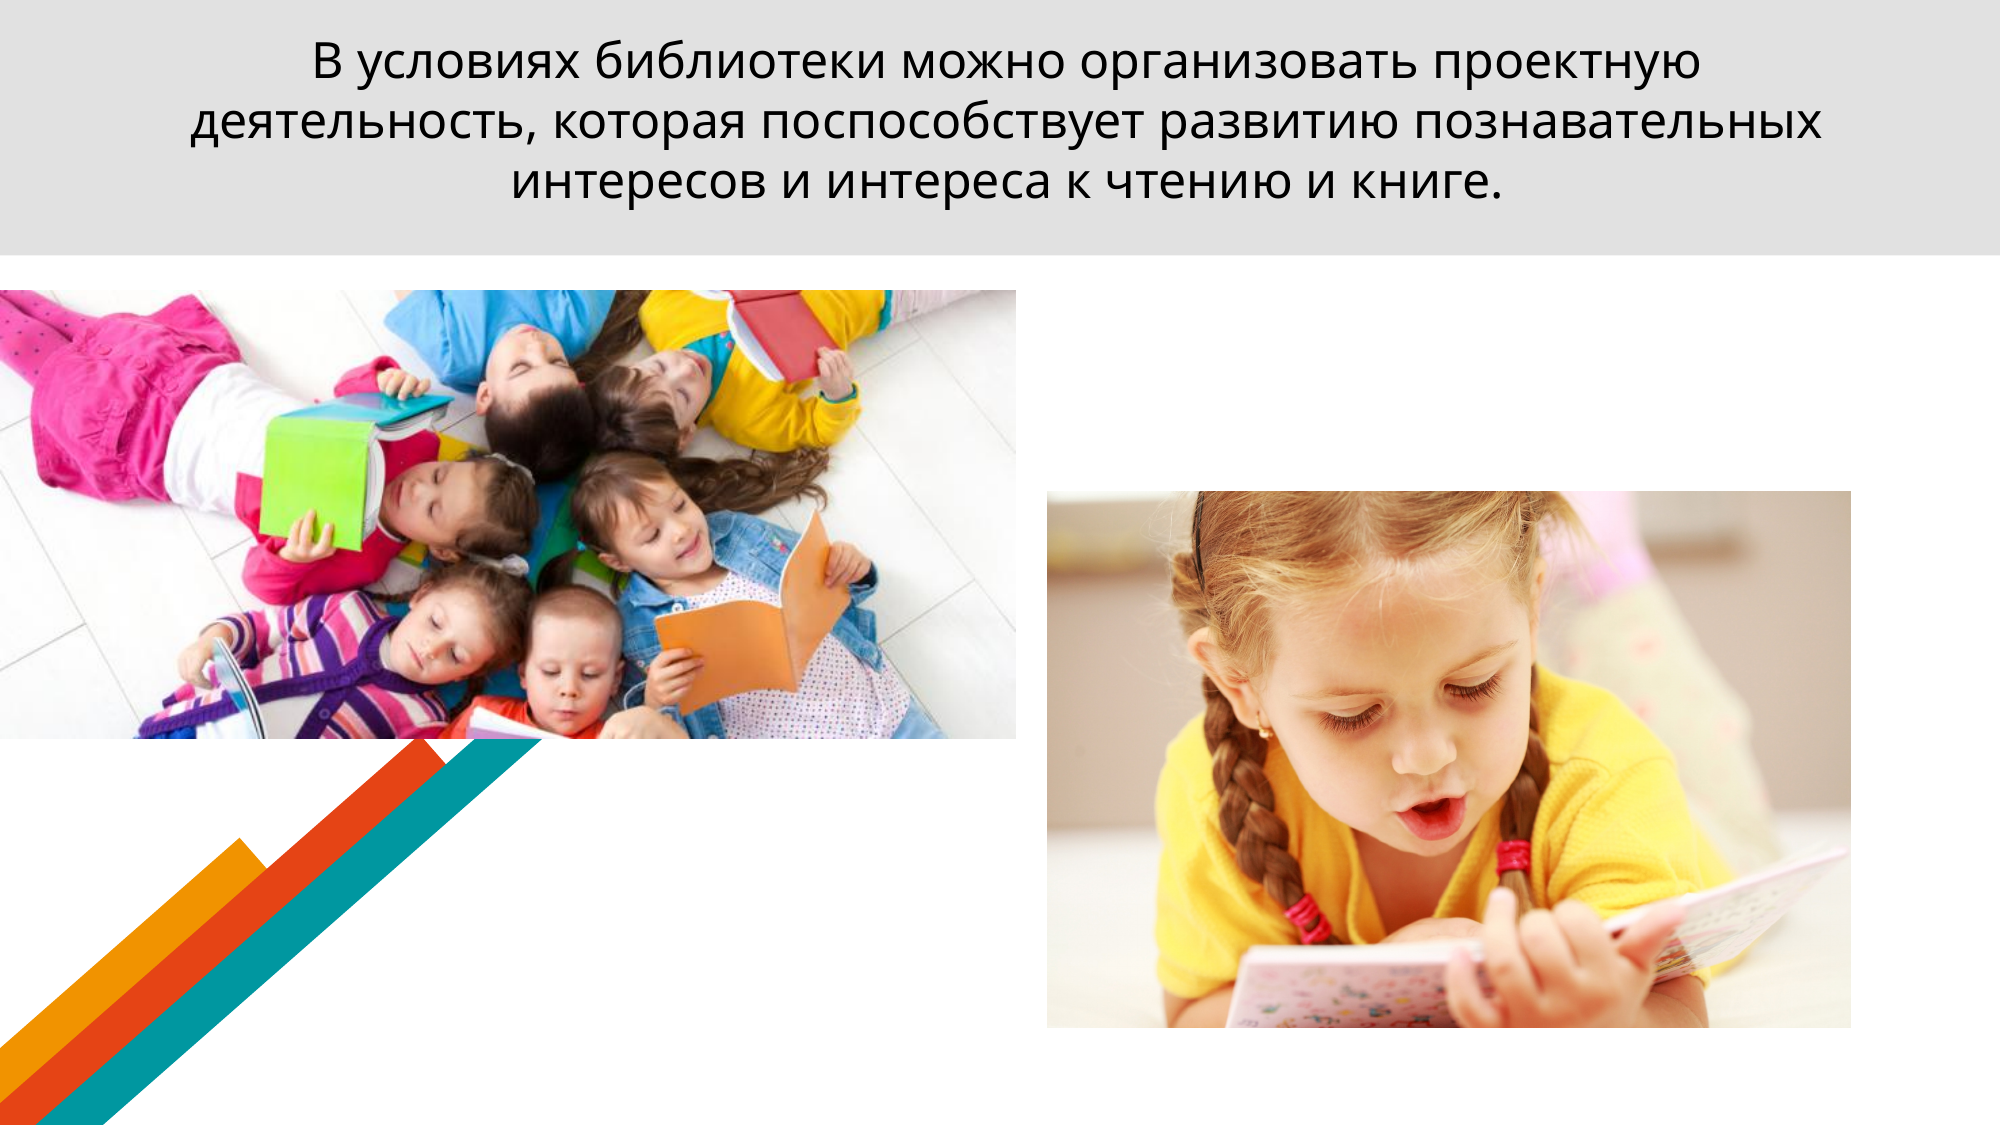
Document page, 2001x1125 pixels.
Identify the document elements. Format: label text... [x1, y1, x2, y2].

picture [1046, 491, 1851, 1028]
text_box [0, 748, 620, 1125]
picture [0, 290, 1017, 740]
list В условиях библиотеки можно организовать проектную деятельность, которая поспособствует развитию познавательных интересов и интереса к чтению и книге. [149, 21, 1851, 303]
text_box [0, 0, 2000, 256]
